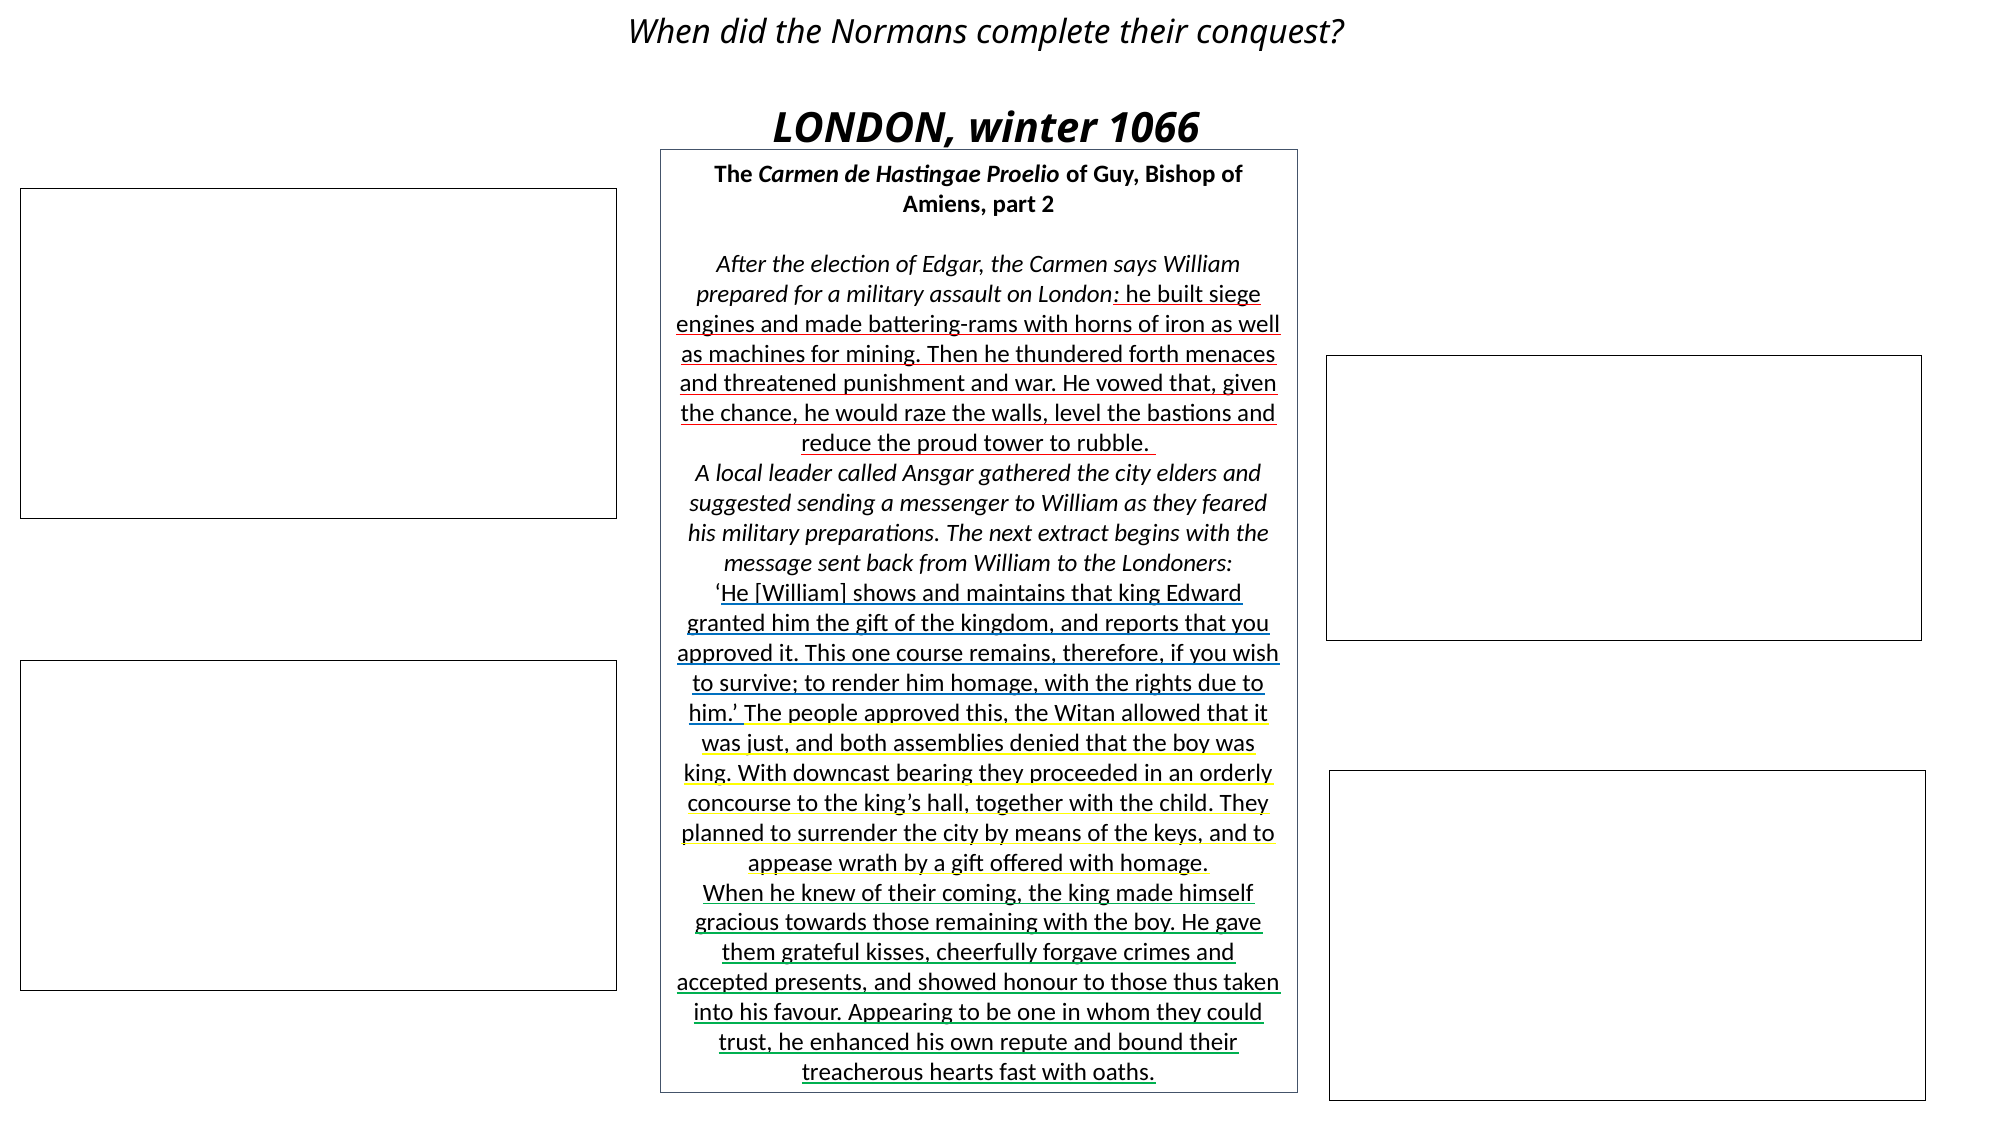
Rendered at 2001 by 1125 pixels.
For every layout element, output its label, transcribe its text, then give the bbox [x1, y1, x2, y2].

text_box [1329, 770, 1926, 1101]
text_box [20, 660, 617, 991]
text_box When did the Normans complete their conquest? LONDON, winter 1066 [35, 3, 1937, 203]
text_box [20, 188, 617, 519]
text_box [1326, 355, 1922, 641]
text_box The Carmen de Hastingae Proelio of Guy, Bishop of Amiens, part 2 After the election of Edgar, the Carmen says William prepared for a military assault on London: he built siege engines and made battering-rams with horns of iron as well as machines for mining. Then he thundered forth menaces and threatened punishment and war. He vowed that, given the chance, he would raze the walls, level the bastions and reduce the proud tower to rubble. A local leader called Ansgar gathered the city elders and suggested sending a messenger to William as they feared his military preparations. The next extract begins with the message sent back from William to the Londoners: ‘He [William] shows and maintains that king Edward granted him the gift of the kingdom, and reports that you approved it. This one course remains, therefore, if you wish to survive; to render him homage, with the rights due to him.’ The people approved this, the Witan allowed that it was just, and both assemblies denied that the boy was king. With downcast bearing they proceeded in an orderly concourse to the king’s hall, together with the child. They planned to surrender the city by means of the keys, and to appease wrath by a gift offered with homage. When he knew of their coming, the king made himself gracious towards those remaining with the boy. He gave them grateful kisses, cheerfully forgave crimes and accepted presents, and showed honour to those thus taken into his favour. Appearing to be one in whom they could trust, he enhanced his own repute and bound their treacherous hearts fast with oaths. [660, 149, 1298, 1093]
